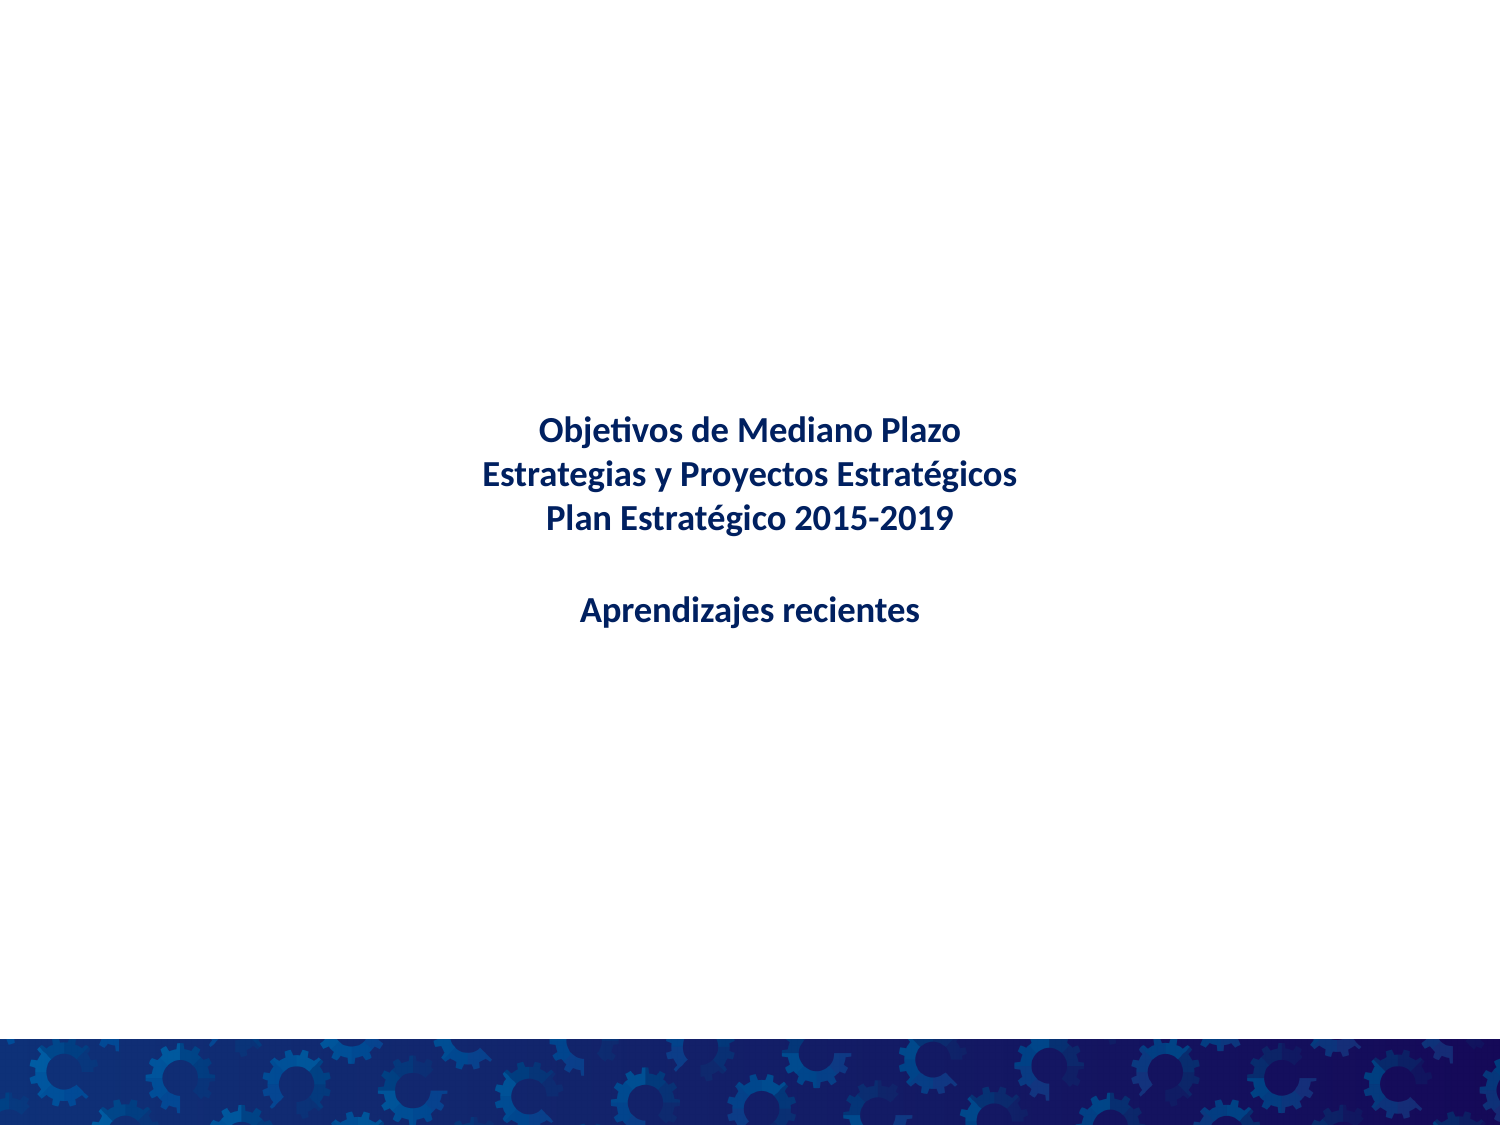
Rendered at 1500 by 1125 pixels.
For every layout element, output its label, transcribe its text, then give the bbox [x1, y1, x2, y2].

title Objetivos de Mediano Plazo Estrategias y Proyectos Estratégicos Plan Estratégico 2015-2019 Aprendizajes recientes [112, 397, 1388, 639]
picture [0, 1039, 1500, 1125]
